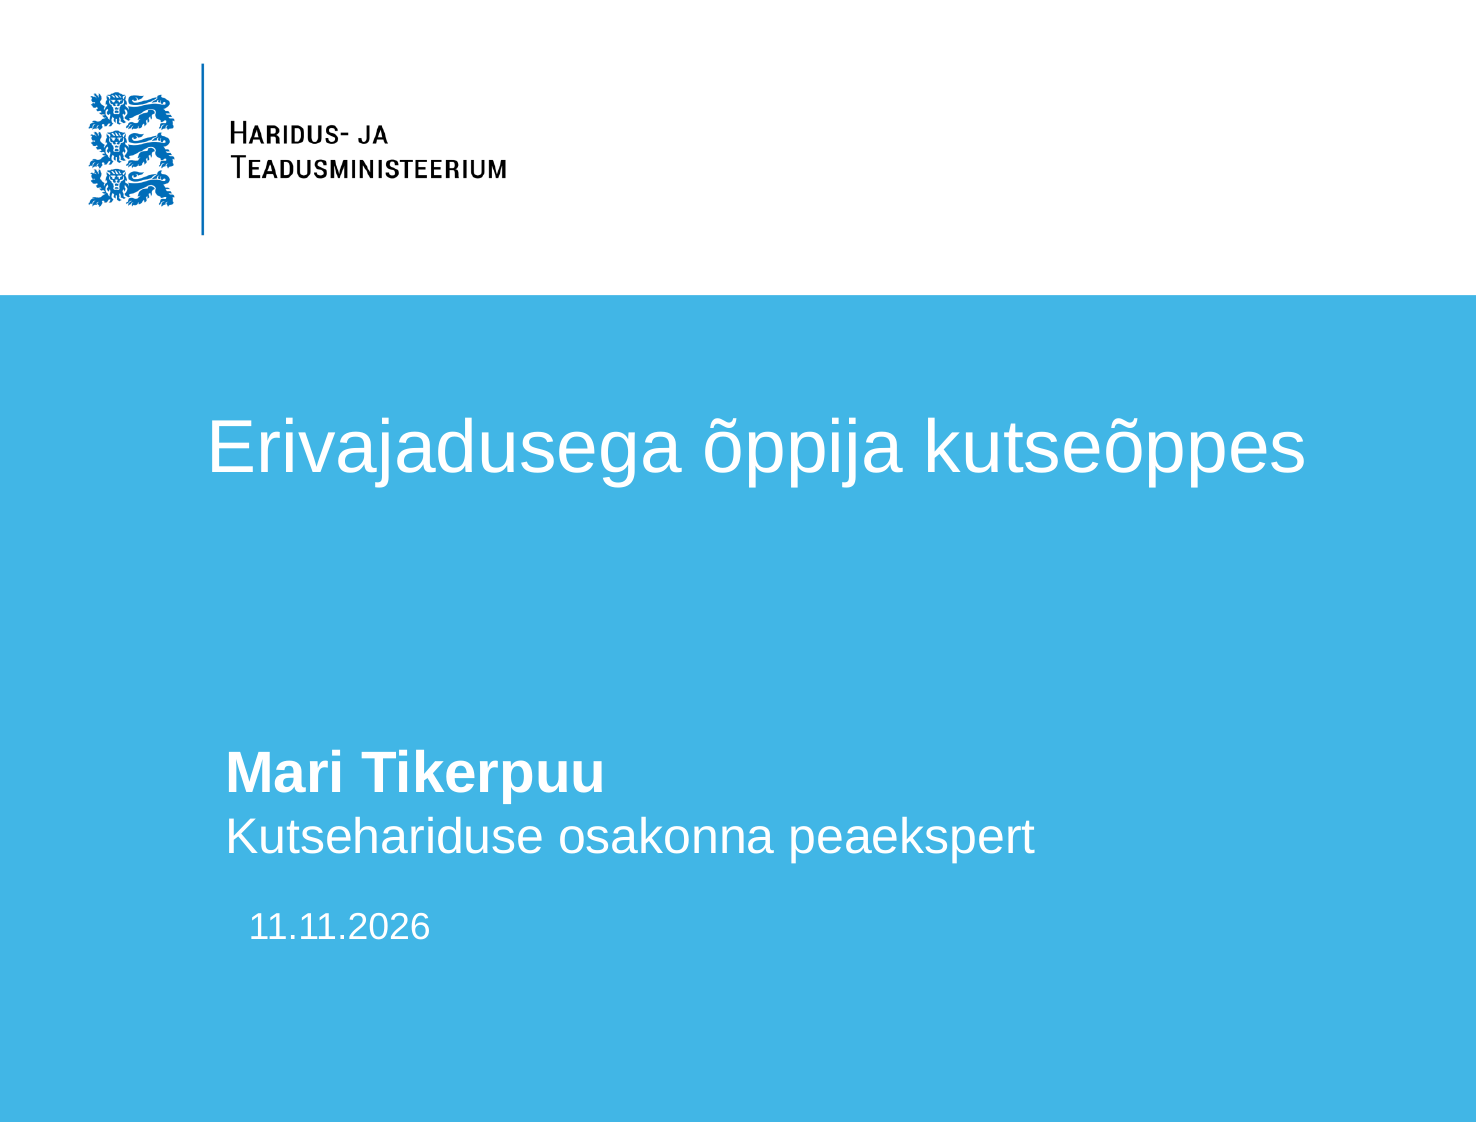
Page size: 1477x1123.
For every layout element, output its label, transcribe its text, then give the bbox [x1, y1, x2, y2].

text_box Mari Tikerpuu Kutsehariduse osakonna peaekspert [225, 733, 1360, 872]
title Erivajadusega õppija kutseõppes [206, 414, 1341, 710]
picture [59, 35, 629, 263]
text_box [0, 0, 1477, 296]
text_box 31.03.2017 [234, 895, 446, 955]
